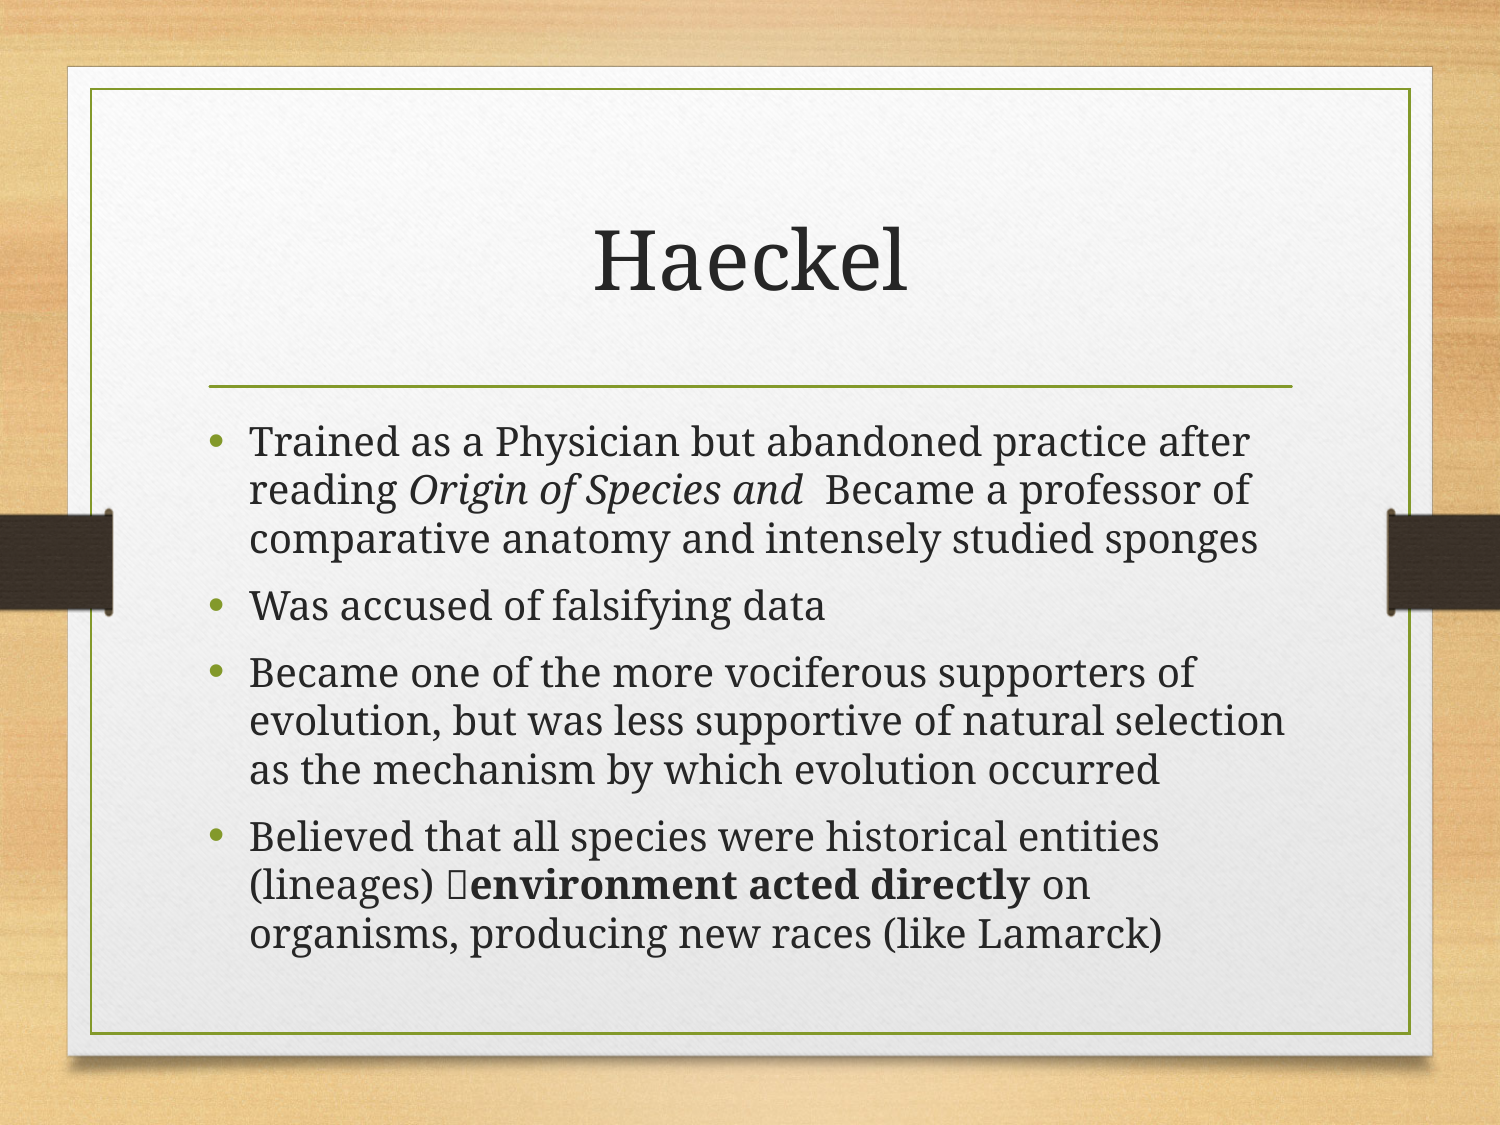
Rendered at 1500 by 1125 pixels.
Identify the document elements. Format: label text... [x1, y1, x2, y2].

picture [0, 0, 1500, 1125]
list Trained as a Physician but abandoned practice after reading Origin of Species and Became a professor of comparative anatomy and intensely studied sponges Was accused of falsifying data Became one of the more vociferous supporters of evolution, but was less supportive of natural selection as the mechanism by which evolution occurred Believed that all species were historical entities (lineages) environment acted directly on organisms, producing new races (like Lamarck) [193, 408, 1309, 974]
title Haeckel [193, 150, 1309, 365]
